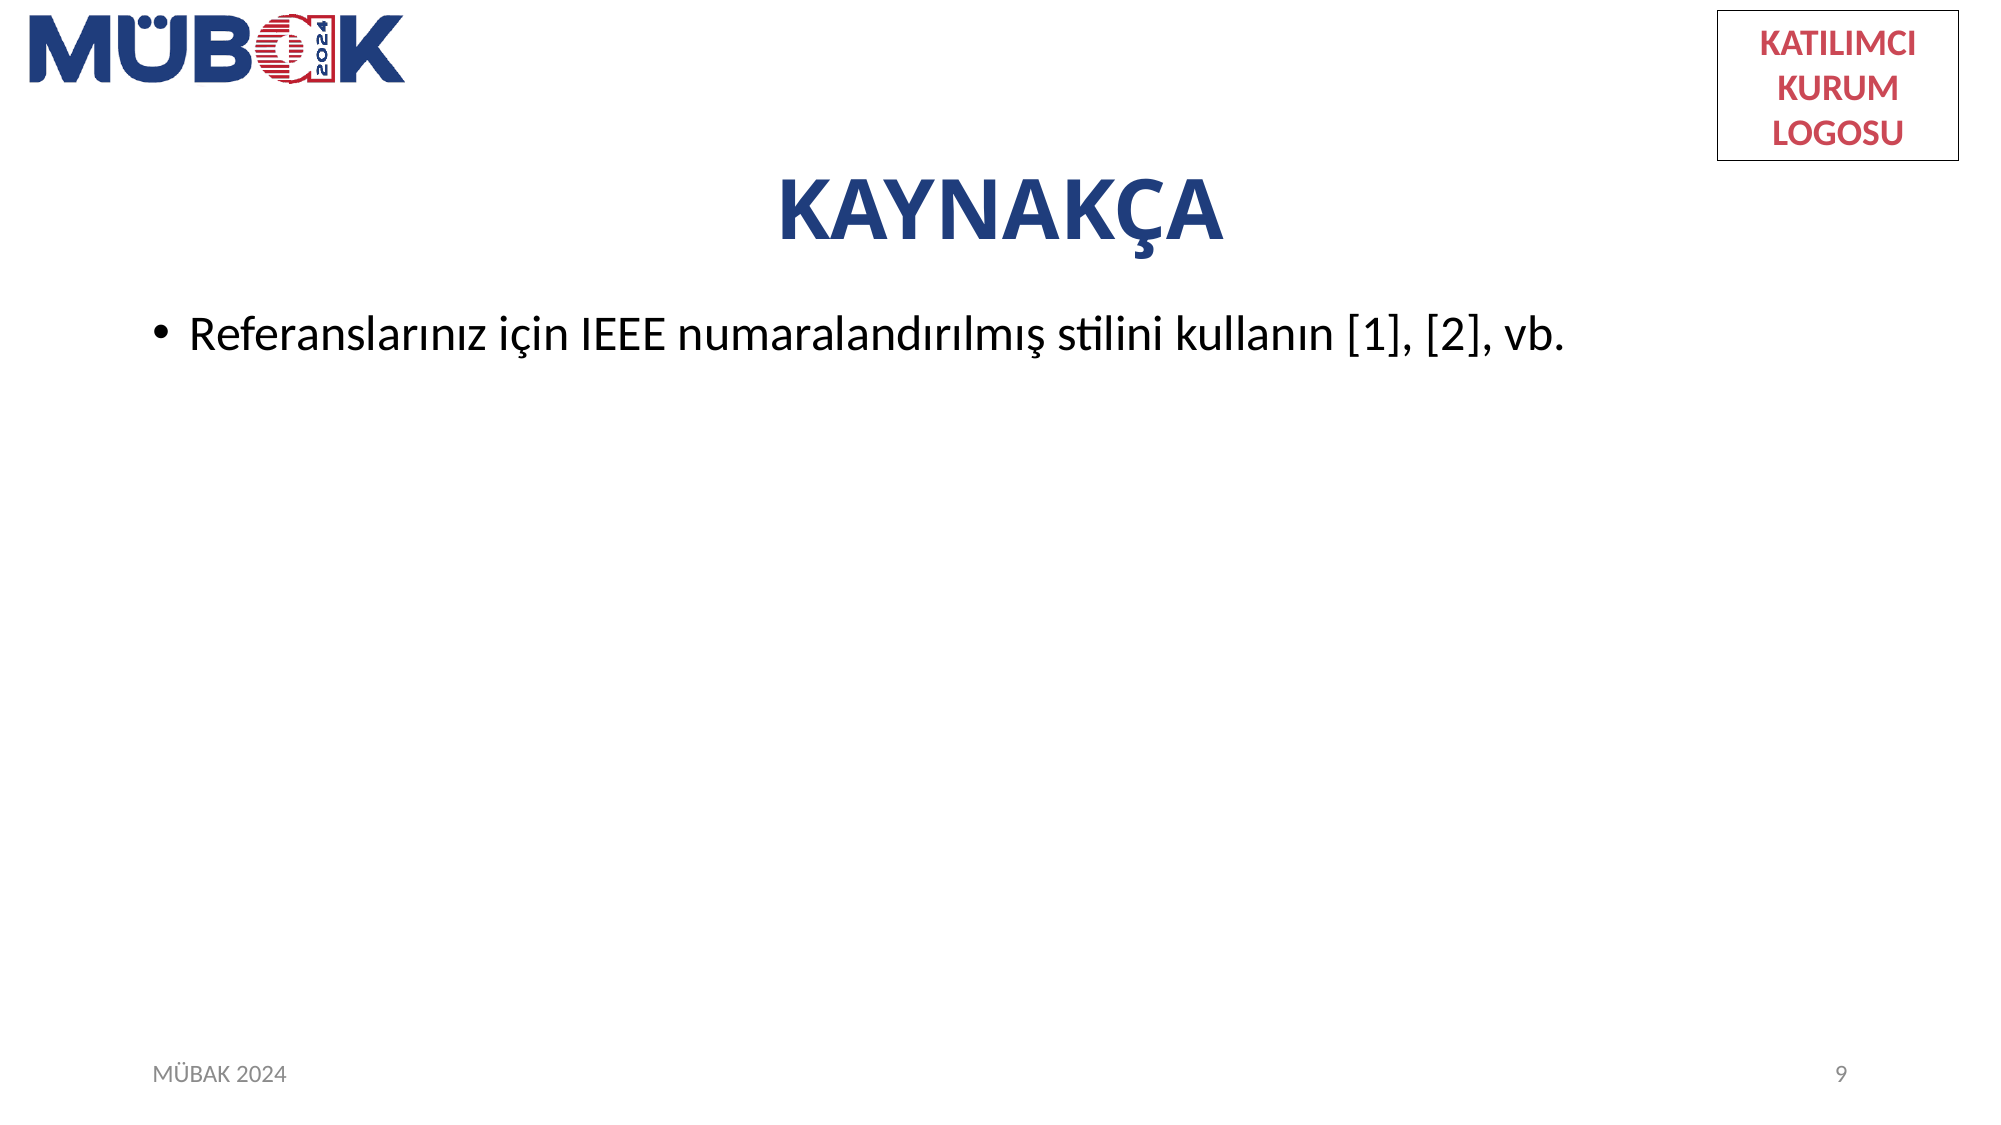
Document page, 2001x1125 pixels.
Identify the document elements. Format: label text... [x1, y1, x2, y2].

slide_number 9 [1412, 1042, 1863, 1103]
text_box KATILIMCI KURUM LOGOSU [1717, 10, 1959, 161]
list Referanslarınız için IEEE numaralandırılmış stilini kullanın [1], [2], vb. [137, 299, 1863, 1014]
picture [23, 11, 405, 87]
title KAYNAKÇA [137, 148, 1863, 278]
slide_number MÜBAK 2024 [137, 1042, 588, 1103]
